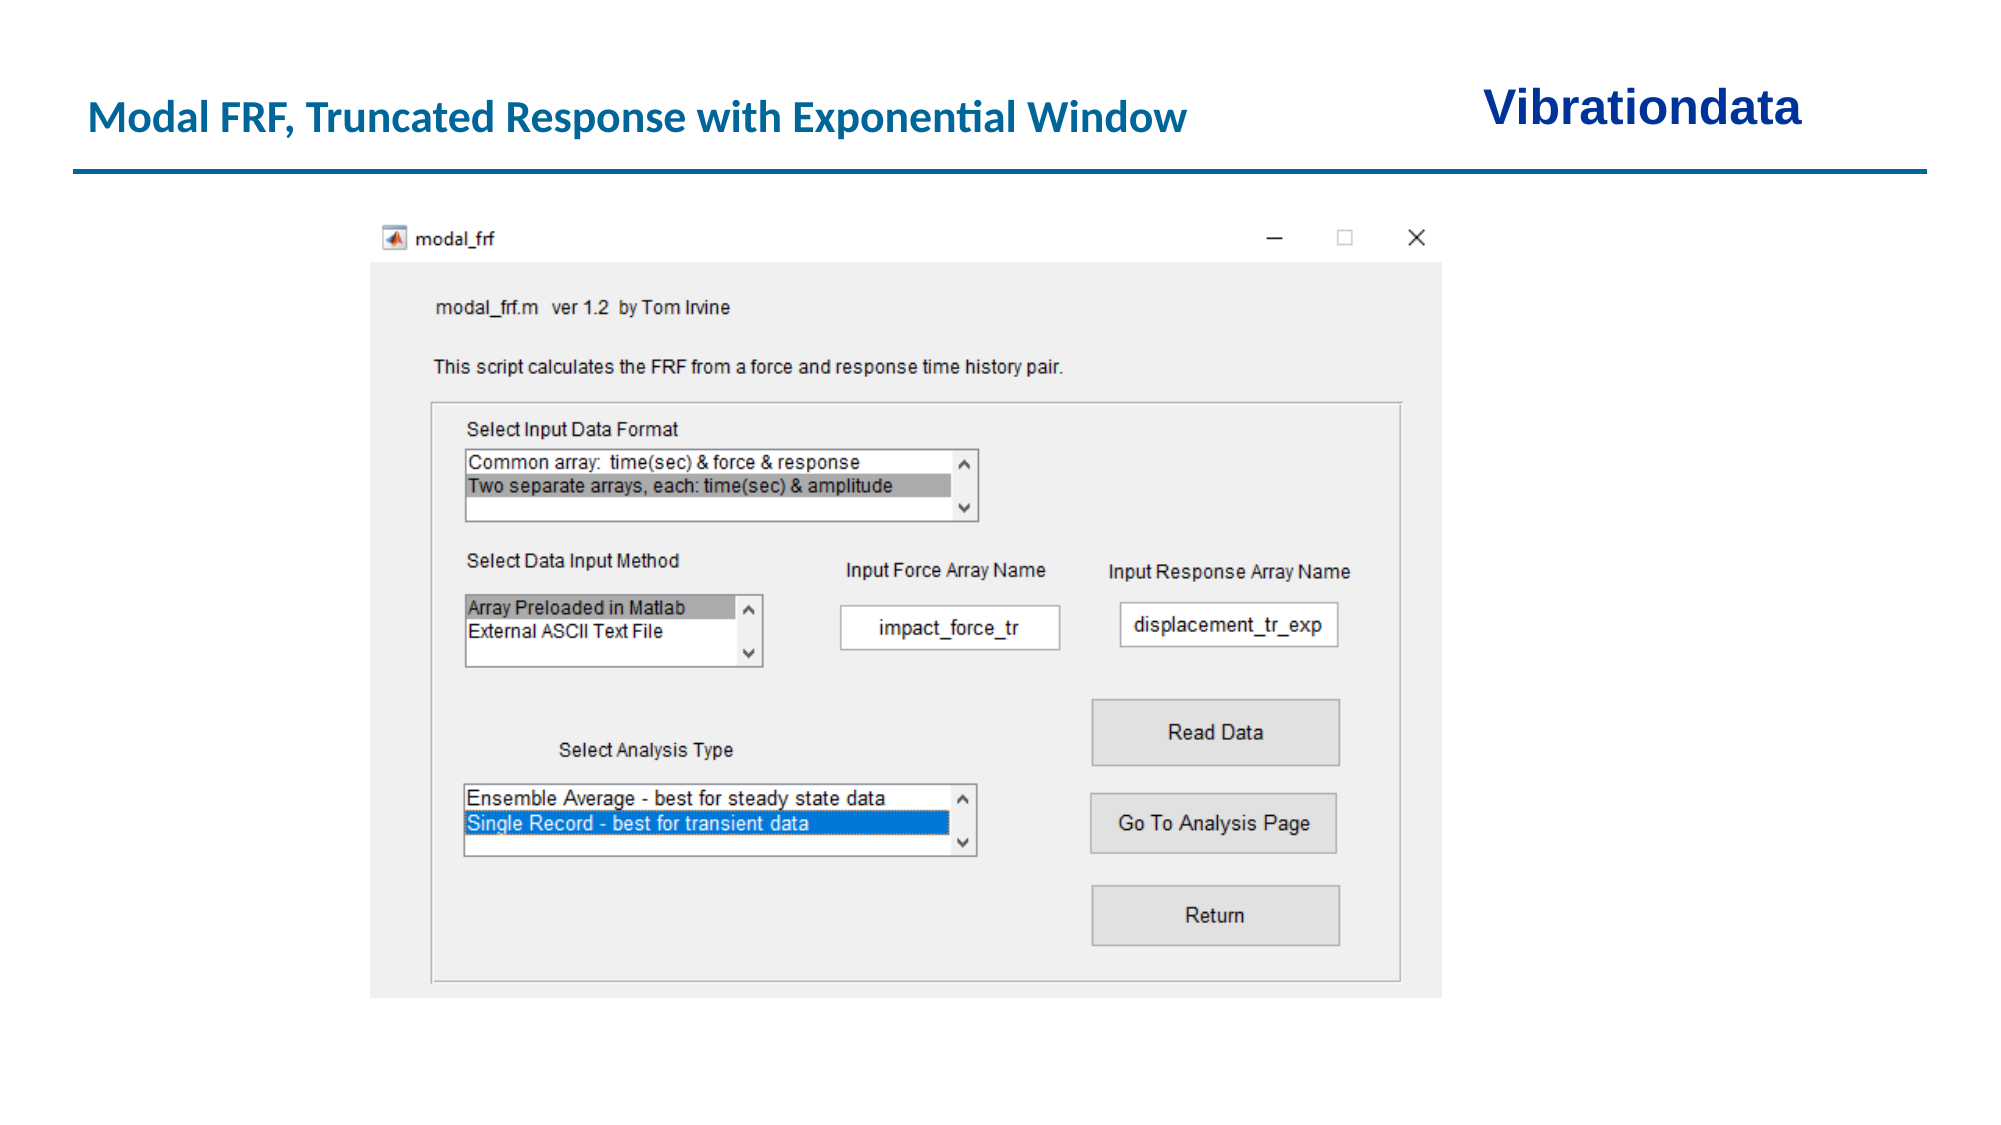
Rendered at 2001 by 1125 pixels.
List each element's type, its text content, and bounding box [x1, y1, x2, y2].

picture [370, 219, 1442, 998]
text_box Vibrationdata [1468, 66, 1817, 142]
text_box Modal FRF, Truncated Response with Exponential Window [72, 78, 1388, 149]
